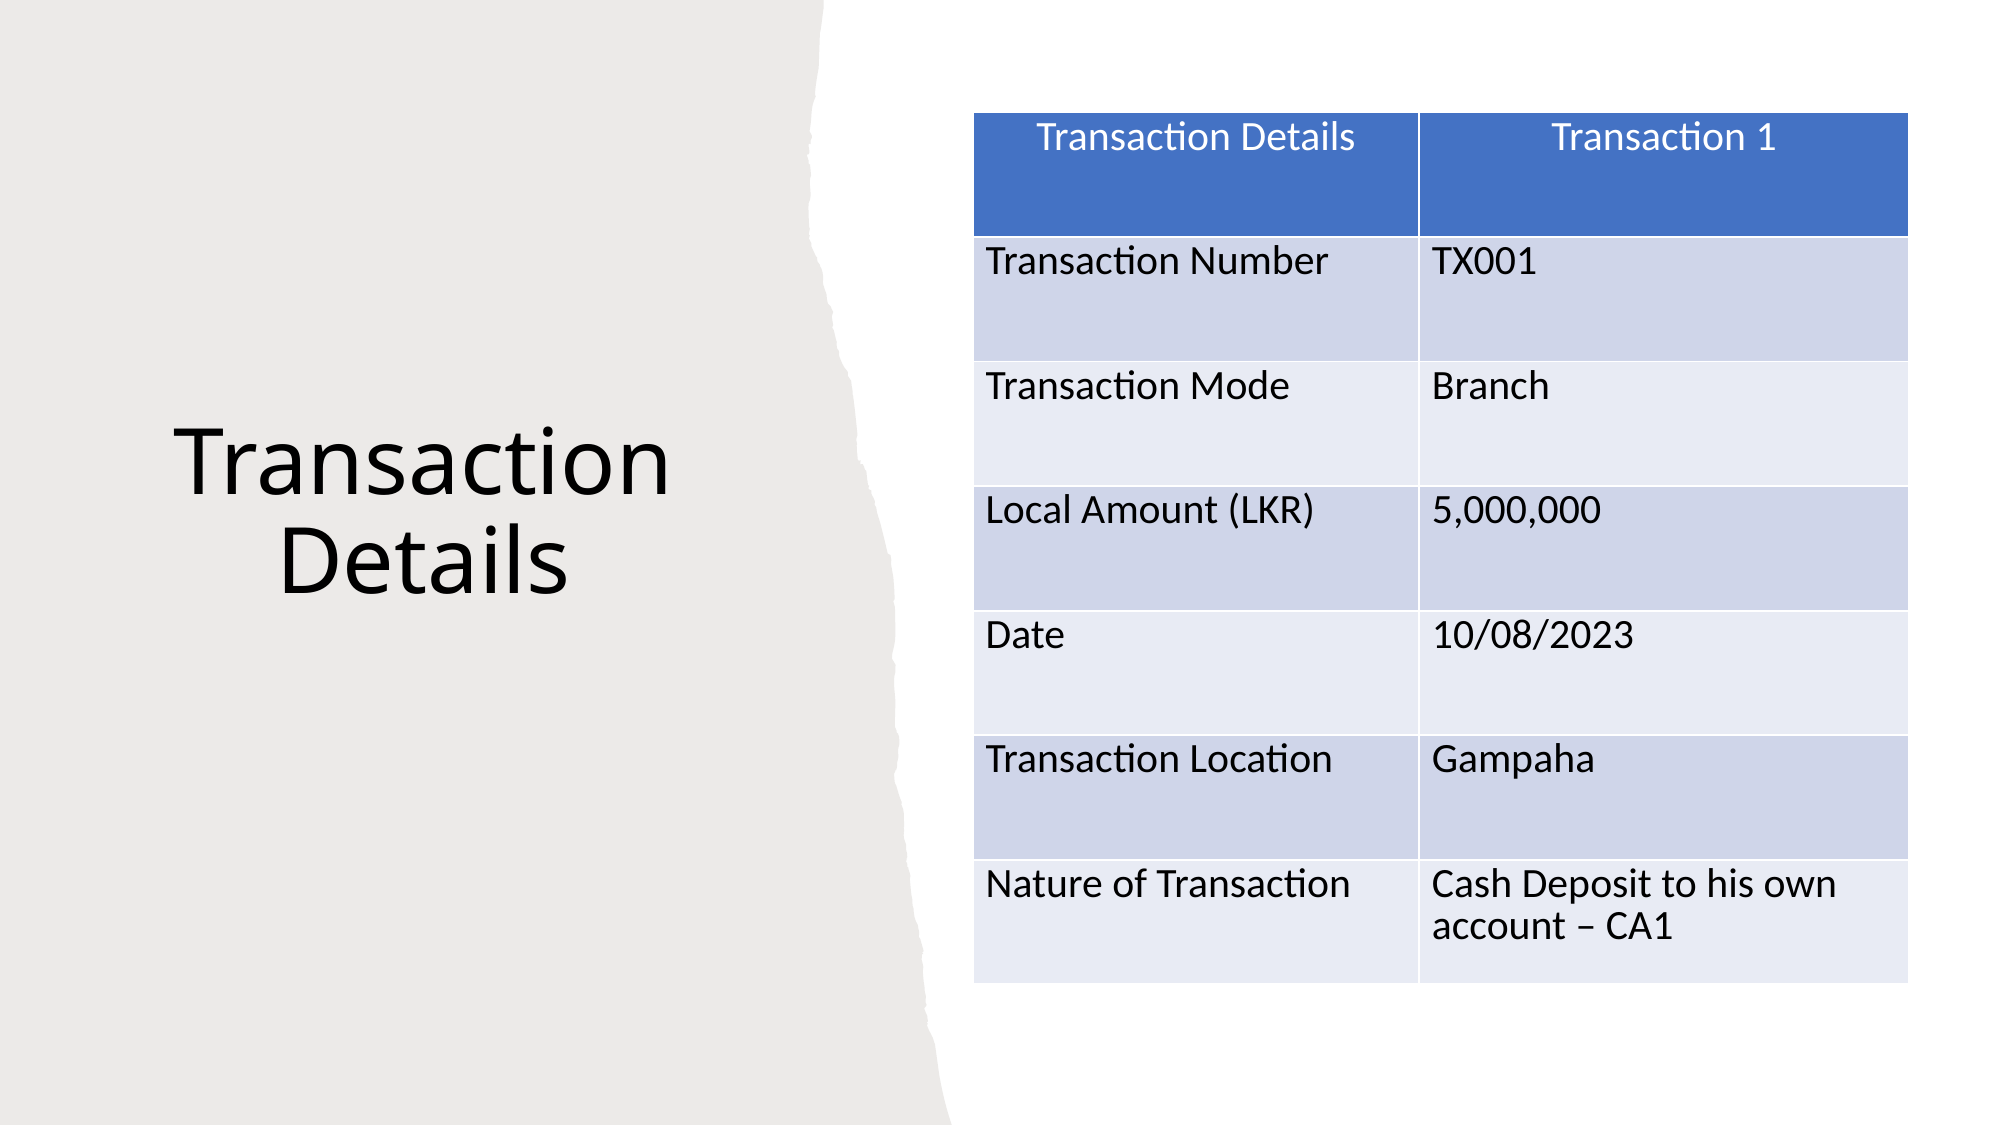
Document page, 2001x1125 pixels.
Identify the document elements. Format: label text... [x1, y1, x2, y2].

table_cell Date [974, 612, 1418, 734]
table_cell Transaction Mode [974, 362, 1418, 485]
table_cell Transaction Location [974, 736, 1418, 859]
text_box [0, 0, 953, 1125]
table_cell Gampaha [1420, 736, 1908, 859]
table_cell TX001 [1420, 238, 1908, 361]
table_cell Transaction Number [974, 238, 1418, 361]
table_header Transaction 1 [1420, 113, 1908, 236]
table_cell Cash Deposit to his own account – CA1 [1420, 861, 1908, 983]
table_cell 10/08/2023 [1420, 612, 1908, 734]
table_cell 5,000,000 [1420, 487, 1908, 610]
table_cell Nature of Transaction [974, 861, 1418, 983]
table_cell Branch [1420, 362, 1908, 485]
table_cell Local Amount (LKR) [974, 487, 1418, 610]
title Transaction Details [126, 162, 721, 622]
text_box [809, 0, 2000, 1125]
table_header Transaction Details [974, 113, 1418, 236]
